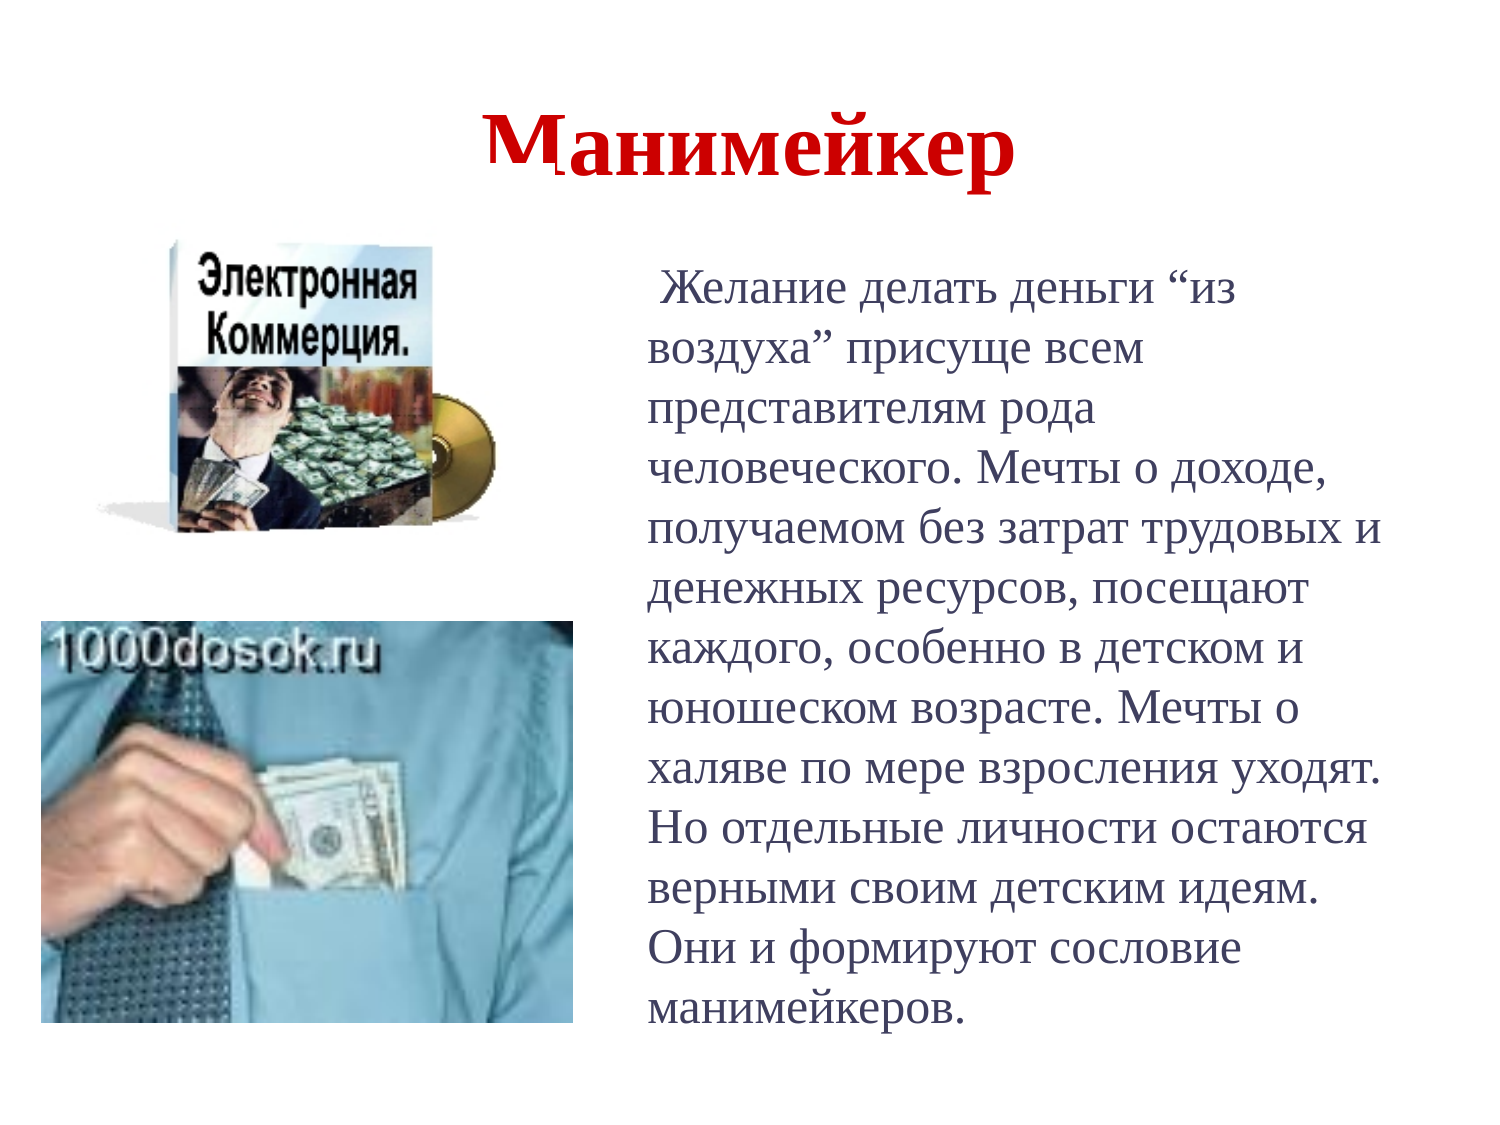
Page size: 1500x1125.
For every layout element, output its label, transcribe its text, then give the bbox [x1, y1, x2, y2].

picture [40, 621, 573, 1023]
title Манимейкер [75, 45, 1425, 233]
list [46, 163, 555, 610]
text_box Желание делать деньги “из воздуха” присуще всем представителям рода человеческого. Мечты о доходе, получаемом без затрат трудовых и денежных ресурсов, посещают каждого, особенно в детском и юношеском возрасте. Мечты о халяве по мере взросления уходят. Но отдельные личности остаются верными своим детским идеям. Они и формируют сословие манимейкеров. [632, 246, 1430, 1041]
